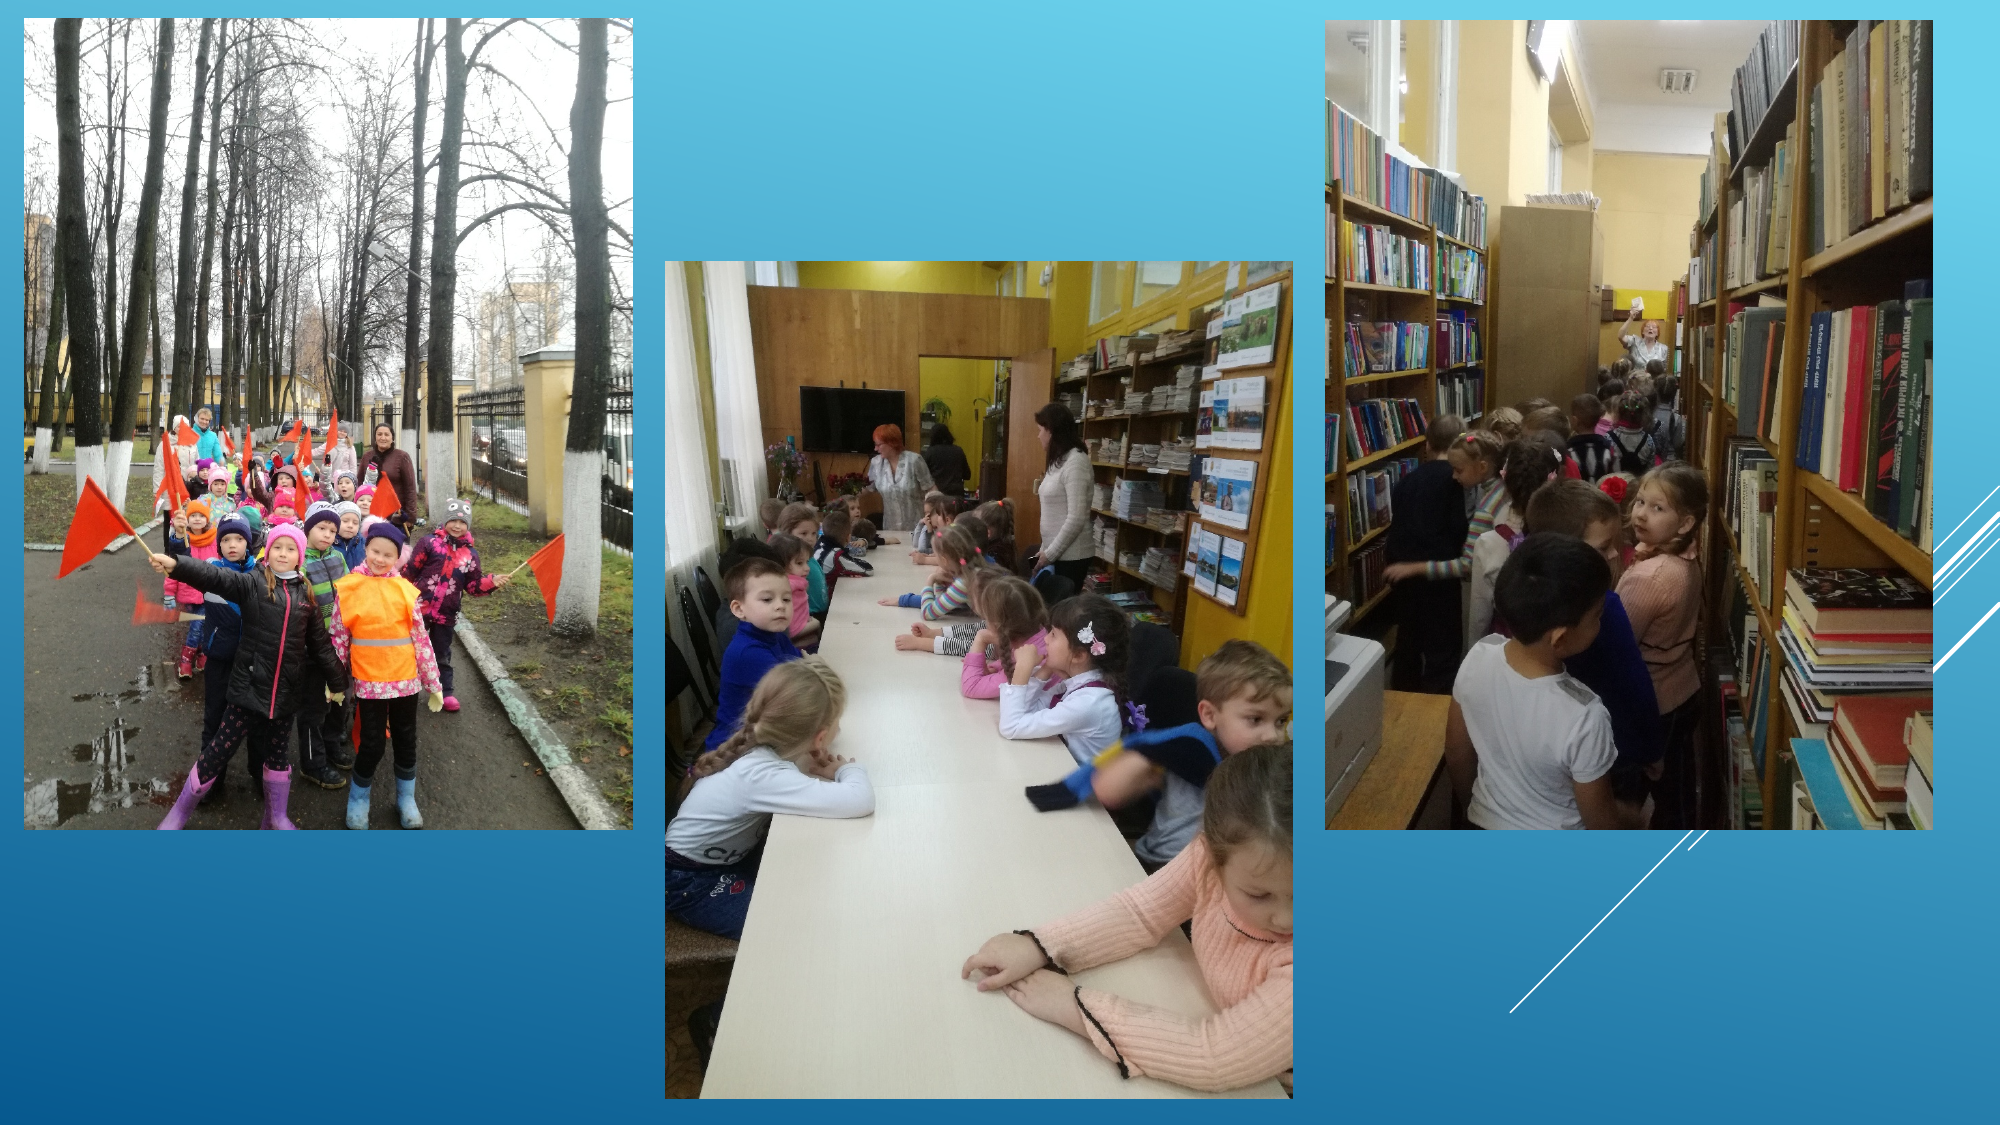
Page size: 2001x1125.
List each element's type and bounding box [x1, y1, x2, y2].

picture [23, 18, 633, 830]
picture [1325, 20, 1933, 830]
picture [665, 261, 1293, 1099]
